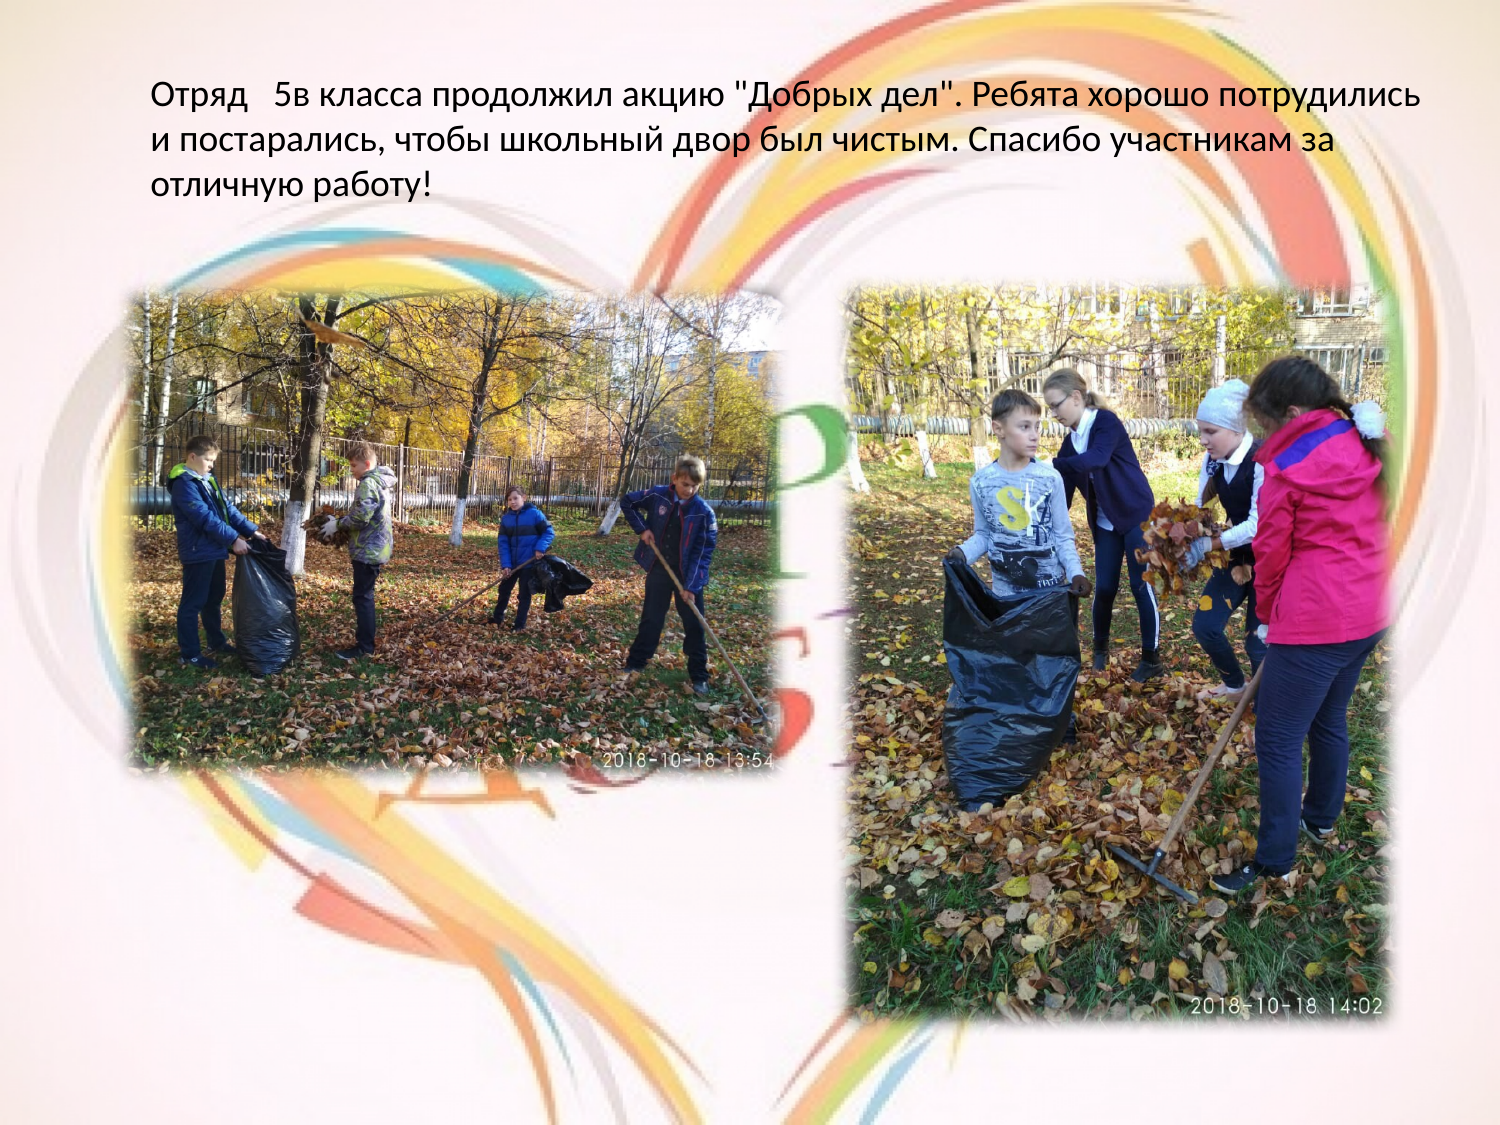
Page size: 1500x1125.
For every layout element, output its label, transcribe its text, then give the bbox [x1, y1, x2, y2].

picture [113, 278, 792, 788]
text_box Отряд 5в класса продолжил акцию "Добрых дел". Ребята хорошо потрудились и постарались, чтобы школьный двор был чистым. Спасибо участникам за отличную работу! [135, 61, 1447, 212]
picture [831, 272, 1405, 1036]
